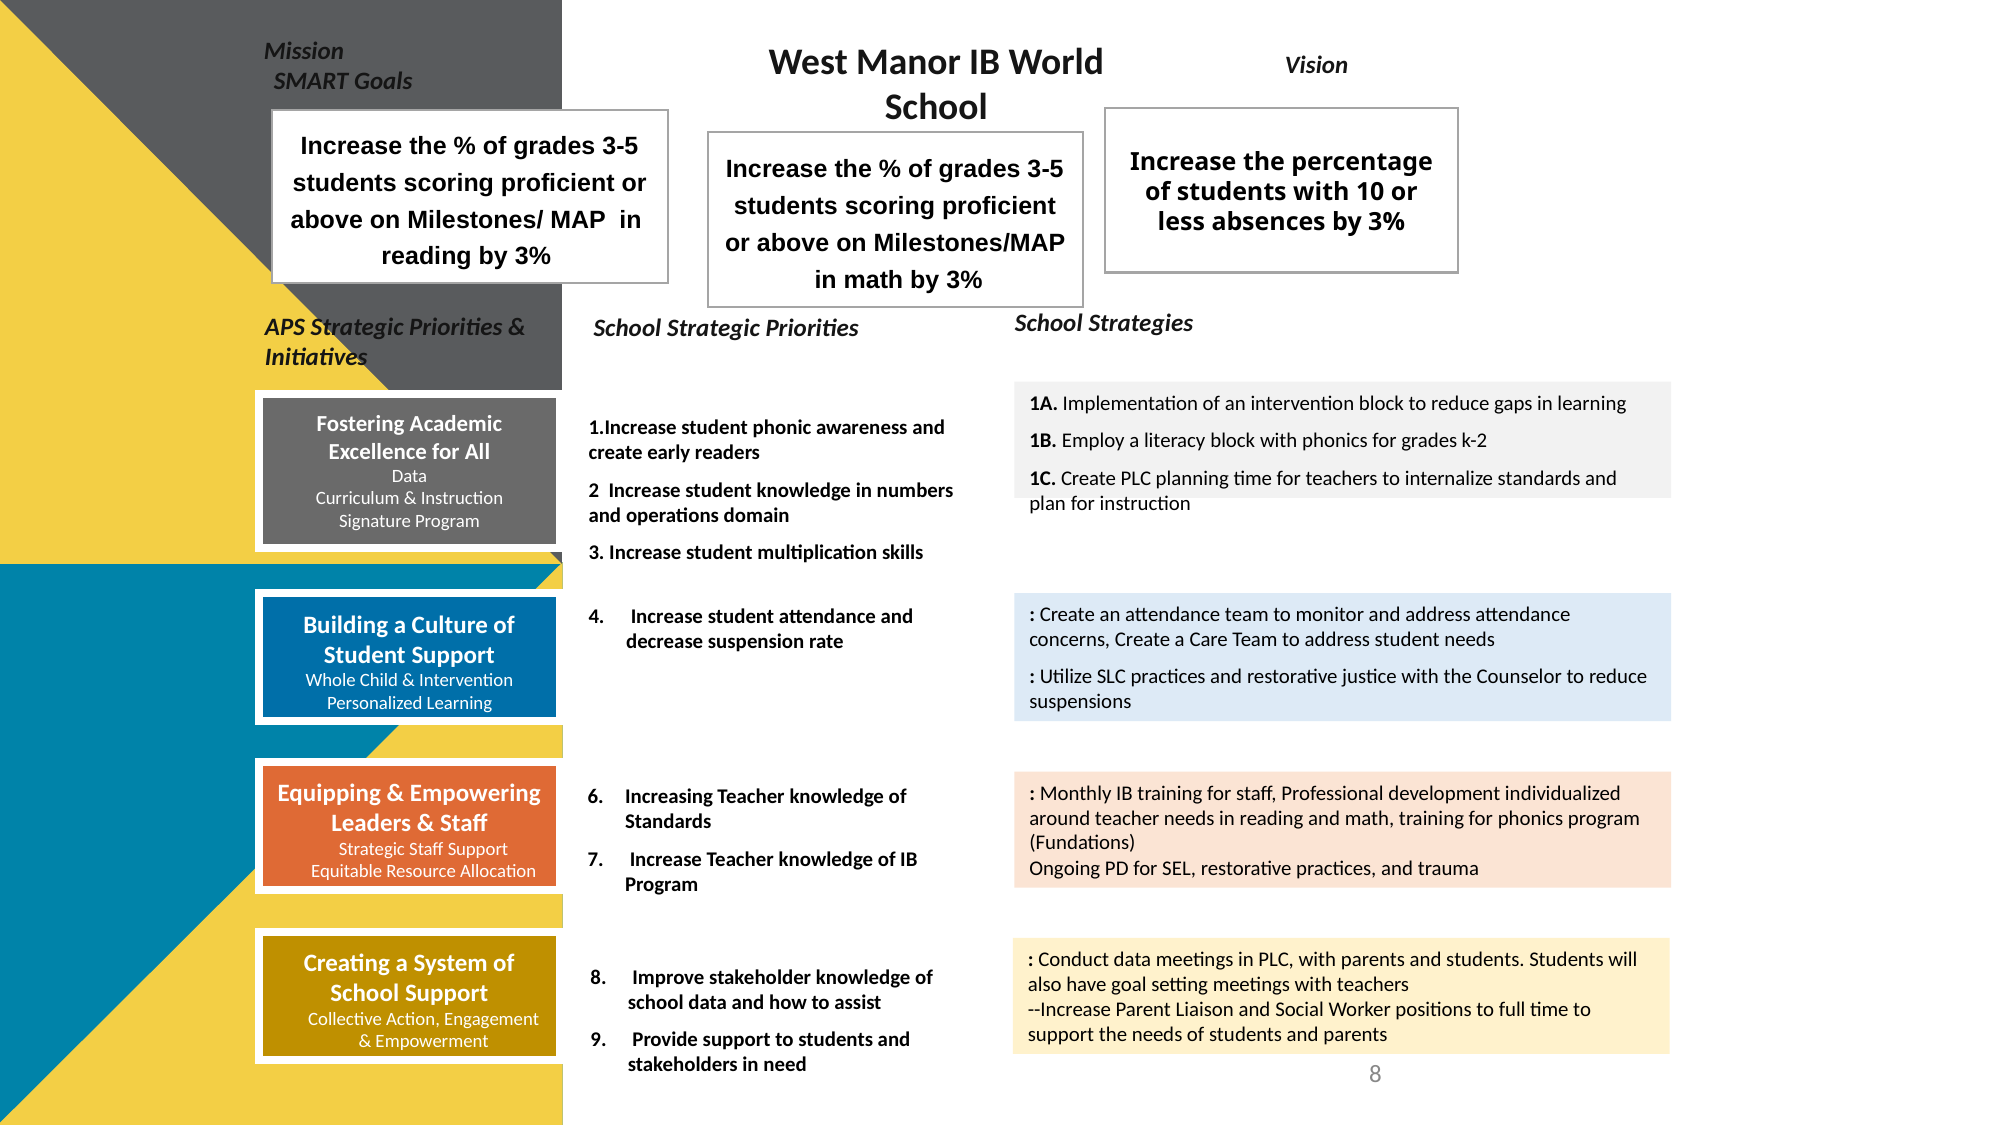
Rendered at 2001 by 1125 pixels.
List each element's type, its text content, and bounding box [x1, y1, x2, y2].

text_box School Strategic Priorities [578, 296, 880, 357]
text_box School Strategies [999, 291, 1302, 352]
text_box 1A. Implementation of an intervention block to reduce gaps in learning 1B. Employ a literacy block with phonics for grades k-2 1C. Create PLC planning time for teachers to internalize standards and plan for instruction [1014, 381, 1672, 498]
text_box Building a Culture of Student Support Whole Child & Intervention Personalized Learning [258, 593, 561, 722]
text_box Creating a System of School Support Collective Action, Engagement & Empowerment [258, 931, 561, 1060]
text_box Increase the % of grades 3-5 students scoring proficient or above on Milestones/ MAP in reading by 3% [271, 109, 669, 284]
text_box Equipping & Empowering Leaders & Staff Strategic Staff Support Equitable Resource Allocation [258, 761, 561, 890]
text_box Increase the percentage of students with 10 or less absences by 3% [1104, 107, 1459, 273]
text_box Increase student attendance and decrease suspension rate [573, 595, 971, 736]
text_box : Conduct data meetings in PLC, with parents and students. Students will also have goal setting meetings with teachers --Increase Parent Liaison and Social Worker positions to full time to support the needs of students and parents [1012, 937, 1670, 1054]
text_box Fostering Academic Excellence for All Data Curriculum & Instruction Signature Program [258, 393, 561, 548]
text_box : Create an attendance team to monitor and address attendance concerns, Create a Care Team to address student needs : Utilize SLC practices and restorative justice with the Counselor to reduce suspensions [1014, 593, 1672, 722]
text_box SMART Goals [258, 49, 561, 110]
text_box West Manor IB World School [730, 22, 1143, 143]
text_box Improve stakeholder knowledge of school data and how to assist Provide support to students and stakeholders in need [575, 956, 973, 1125]
picture [256, 759, 364, 866]
text_box Increasing Teacher knowledge of Standards Increase Teacher knowledge of IB Program [572, 775, 970, 979]
picture [256, 590, 533, 724]
text_box [572, 386, 970, 615]
text_box APS Strategic Priorities & Initiatives [249, 295, 552, 386]
text_box Increase the % of grades 3-5 students scoring proficient or above on Milestones/MAP in math by 3% [707, 132, 1083, 308]
text_box Mission [248, 19, 551, 80]
text_box : Monthly IB training for staff, Professional development individualized around teacher needs in reading and math, training for phonics program (Fundations) Ongoing PD for SEL, restorative practices, and trauma [1014, 771, 1672, 888]
slide_number 8 [1059, 1042, 1397, 1103]
text_box Vision [1269, 33, 1572, 94]
